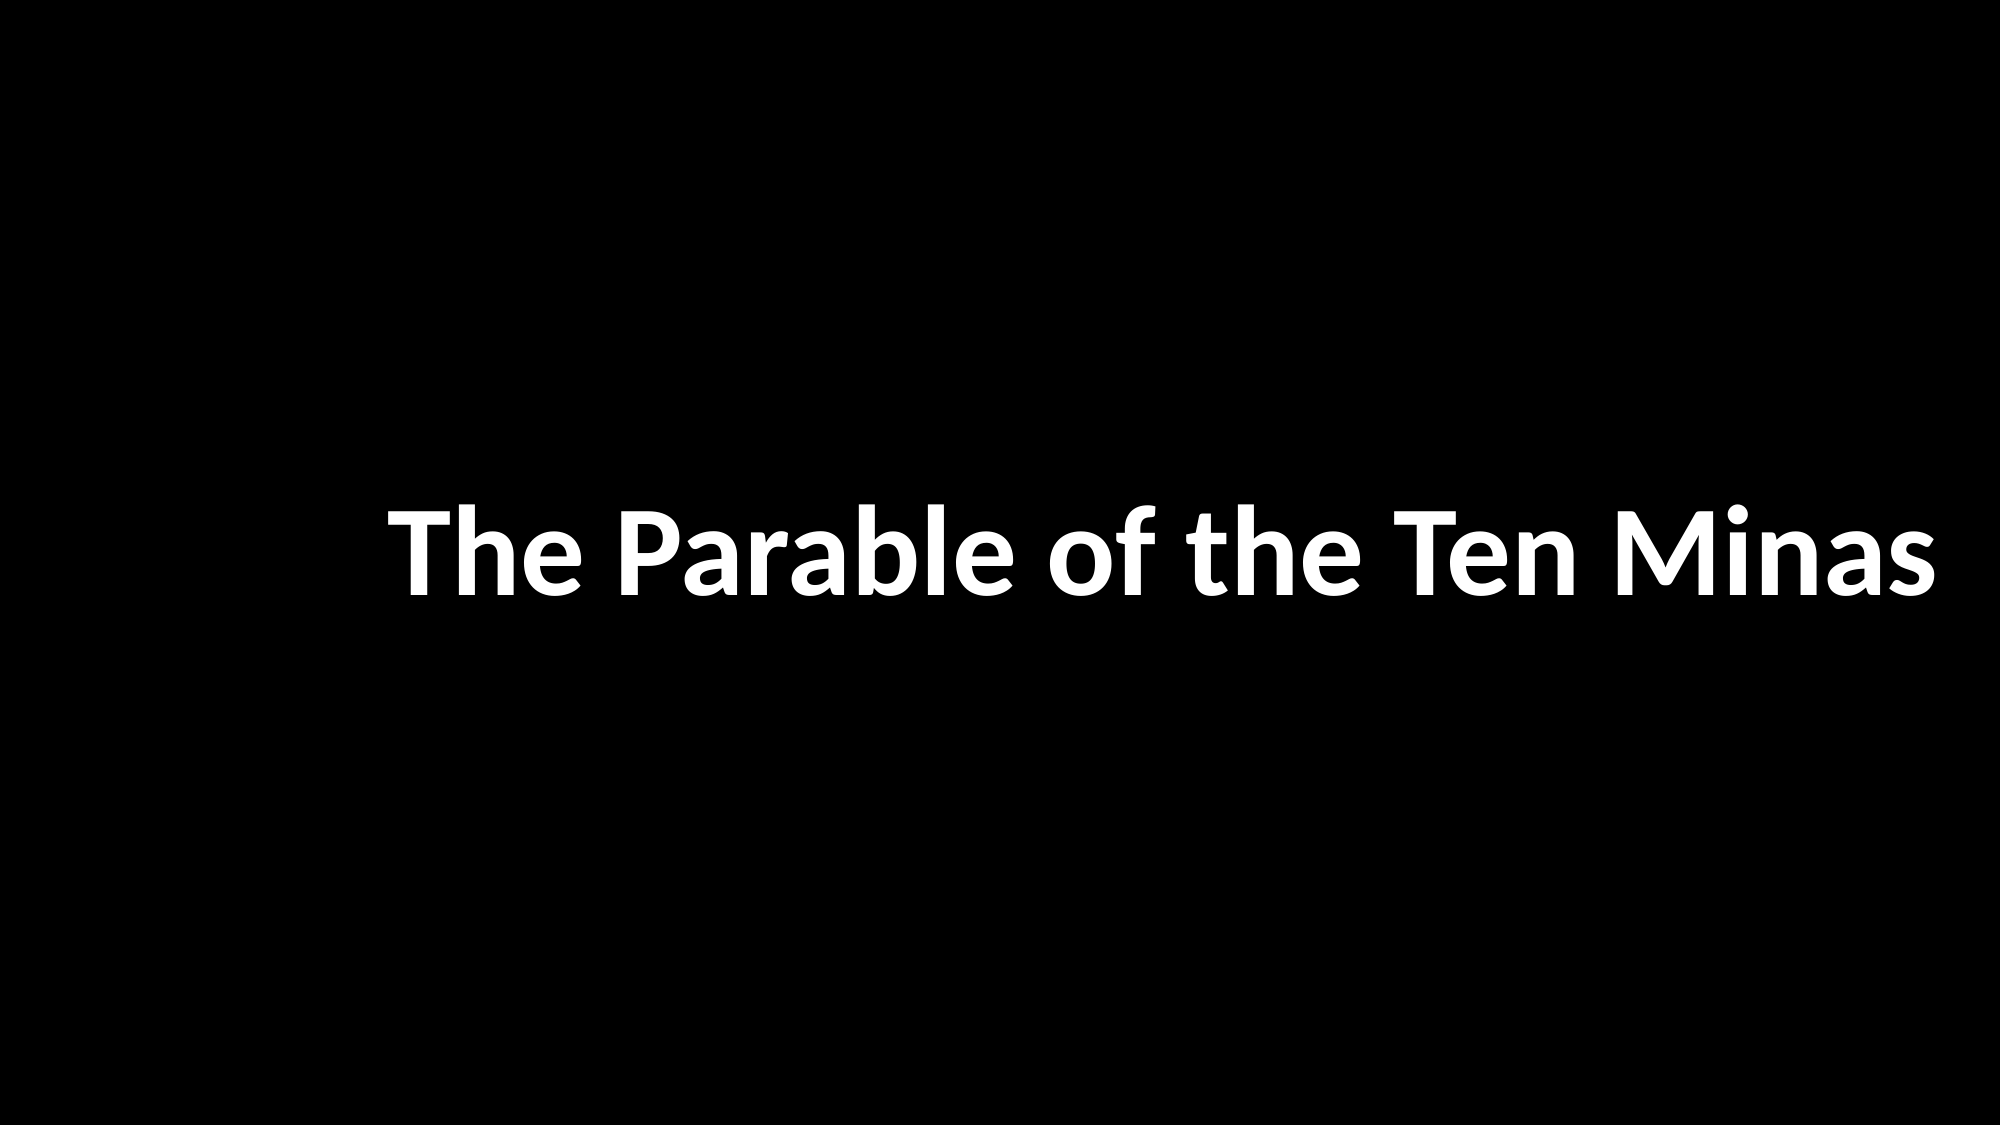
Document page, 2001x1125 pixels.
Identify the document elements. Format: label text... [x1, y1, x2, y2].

list The Parable of the Ten Minas [0, 0, 2000, 1098]
